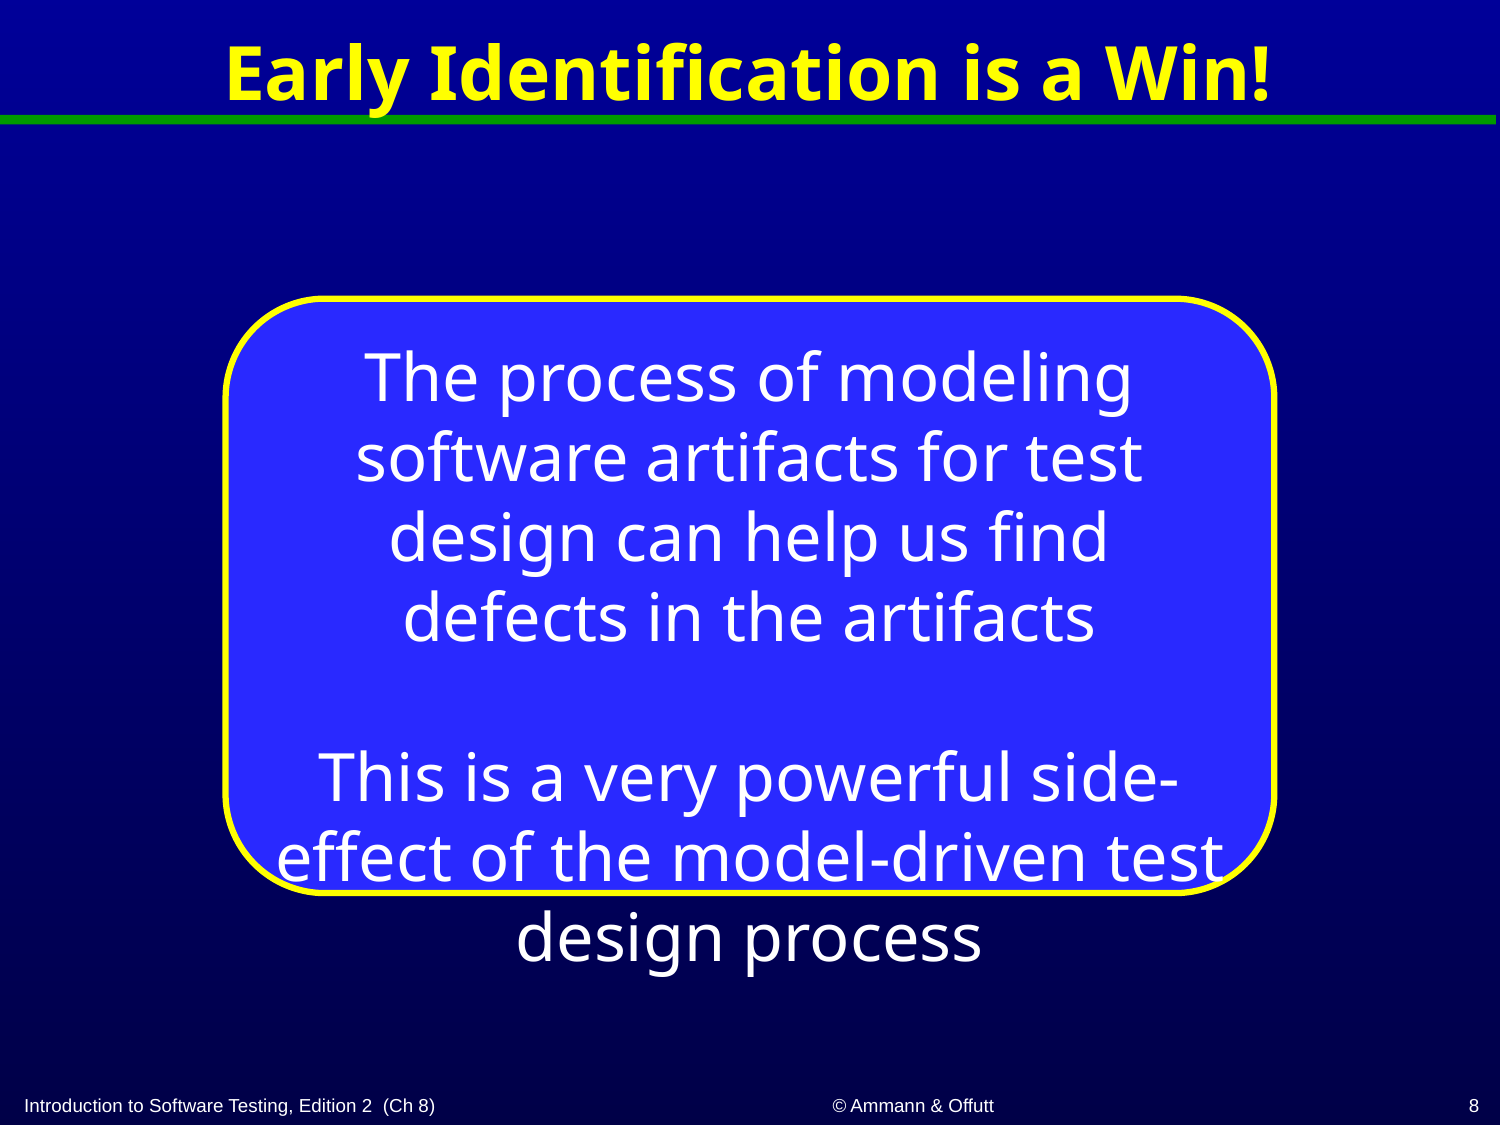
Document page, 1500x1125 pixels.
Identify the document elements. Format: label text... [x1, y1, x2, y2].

footer © Ammann & Offutt [675, 1077, 1151, 1124]
slide_number 8 [1181, 1075, 1495, 1124]
text_box The process of modeling software artifacts for test design can help us find defects in the artifacts This is a very powerful side-effect of the model-driven test design process [225, 298, 1275, 894]
title Early Identification is a Win! [2, 16, 1494, 137]
slide_number Introduction to Software Testing, Edition 2 (Ch 8) [8, 1078, 653, 1124]
